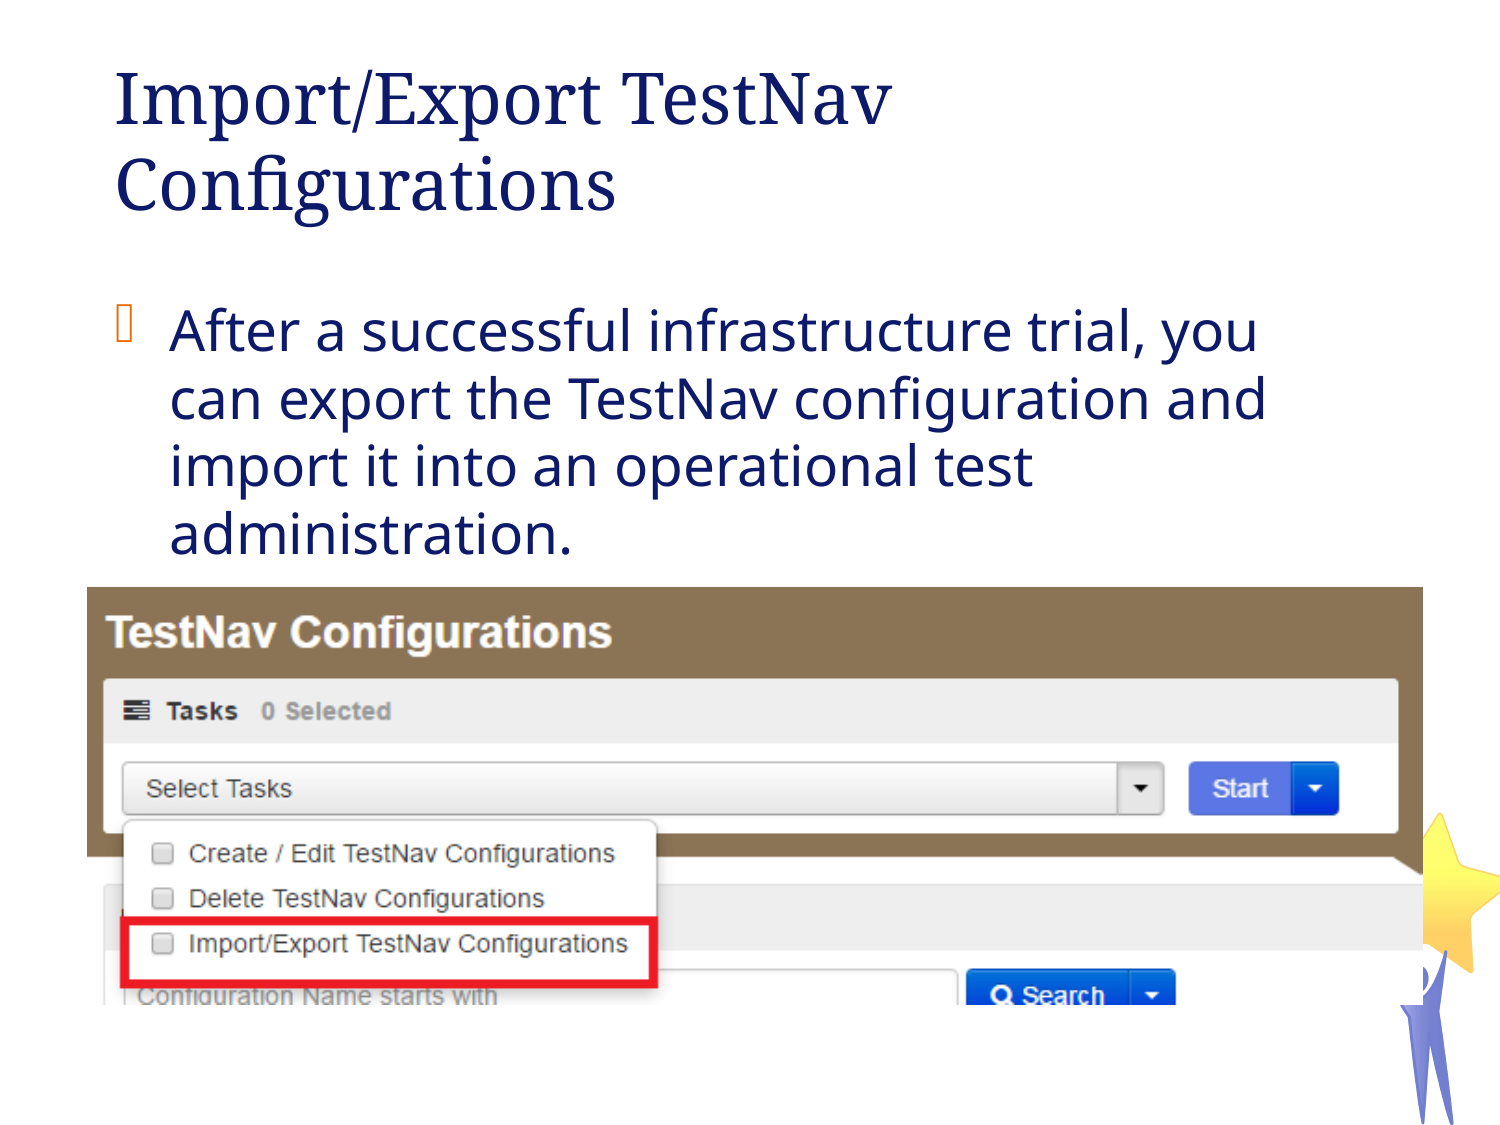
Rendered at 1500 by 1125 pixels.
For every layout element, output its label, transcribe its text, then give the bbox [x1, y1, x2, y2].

text_box After a successful infrastructure trial, you can export the TestNav configuration and import it into an operational test administration. [99, 287, 1375, 575]
picture [87, 587, 1423, 1006]
title Import/Export TestNav Configurations [99, 45, 1400, 233]
